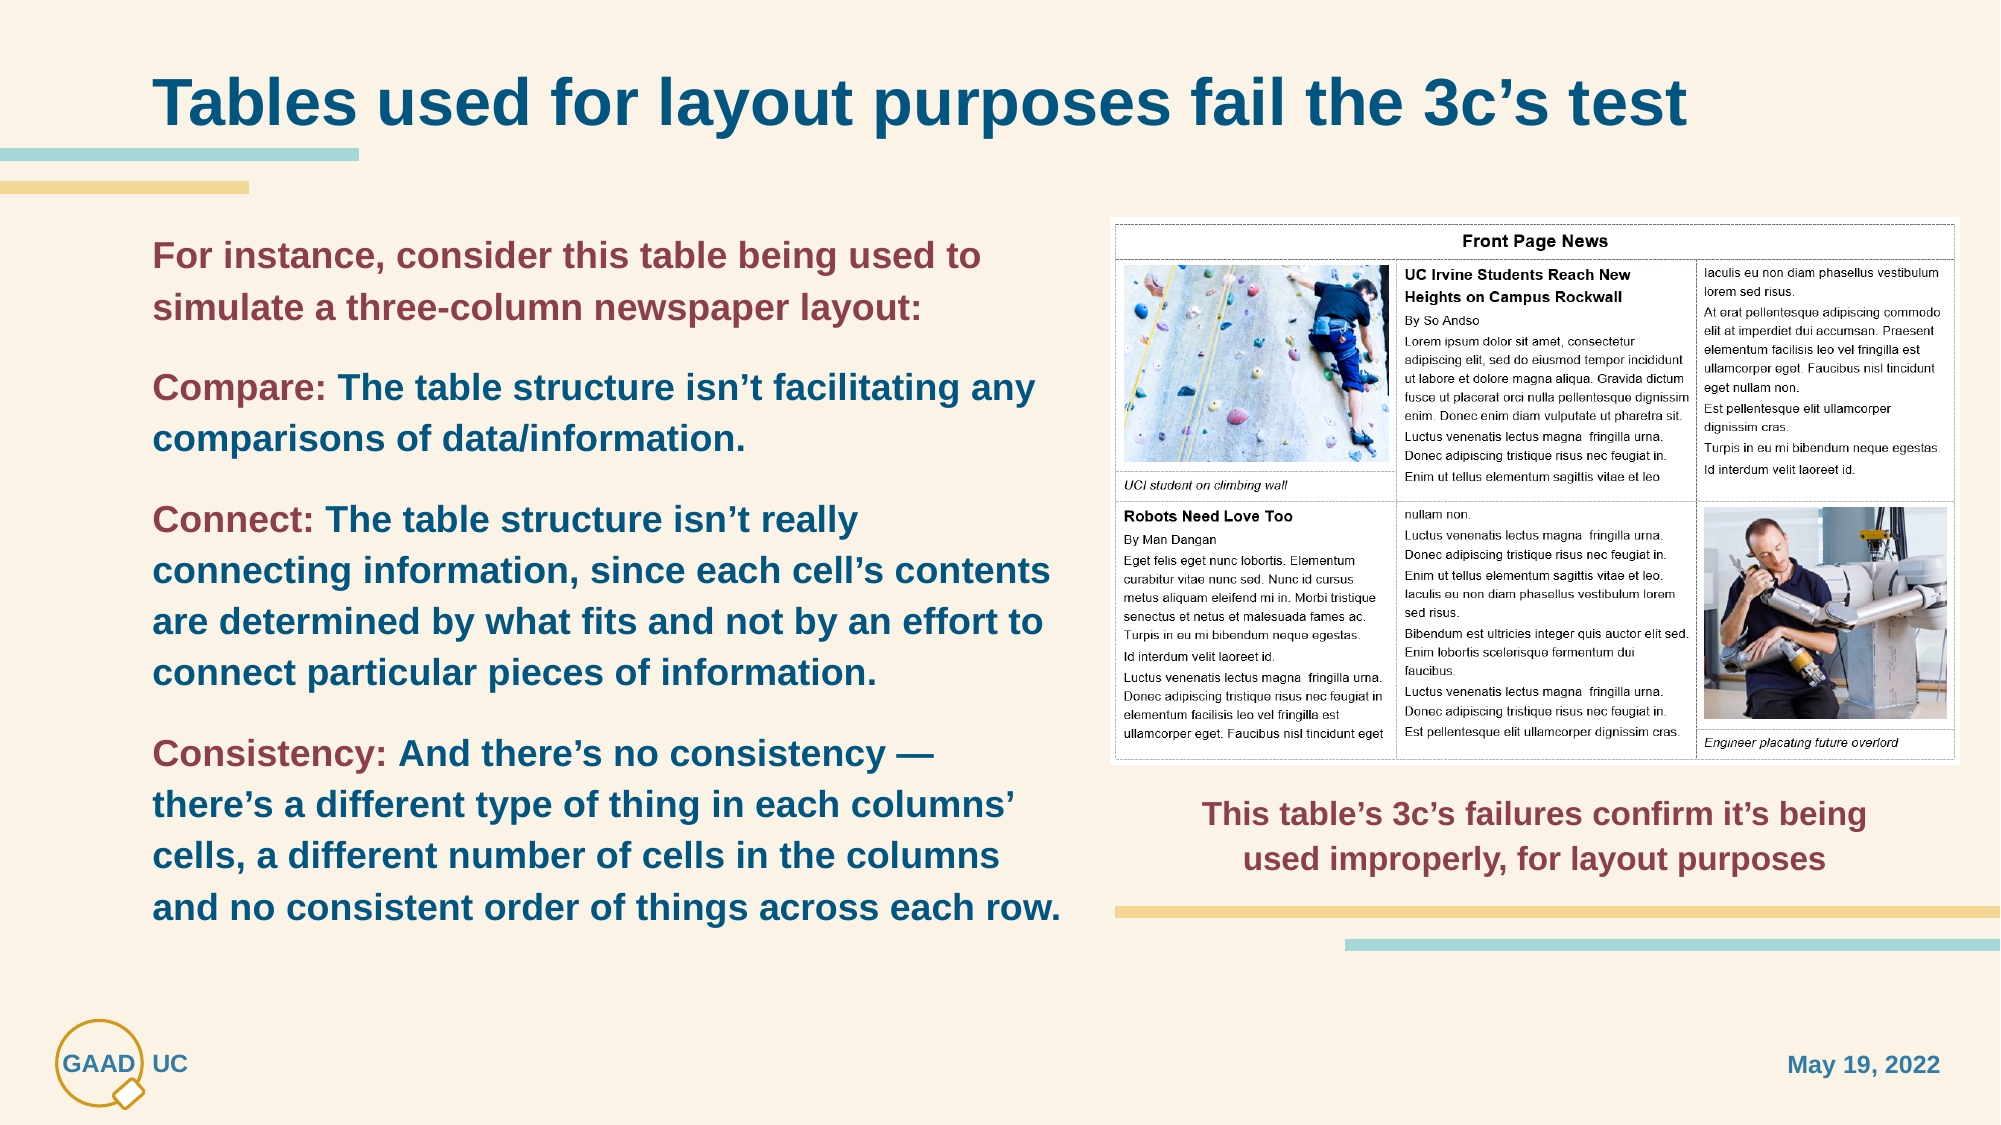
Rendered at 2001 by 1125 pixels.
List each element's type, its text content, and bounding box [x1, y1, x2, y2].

title Tables used for layout purposes fail the 3c’s test [137, 59, 1863, 167]
list For instance, consider this table being used to simulate a three-column newspaper layout: Compare: The table structure isn’t facilitating any comparisons of data/information. Connect: The table structure isn’t really connecting information, since each cell’s contents are determined by what fits and not by an effort to connect particular pieces of information. Consistency: And there’s no consistency — there’s a different type of thing in each columns’ cells, a different number of cells in the columns and no consistent order of things across each row. [137, 217, 1079, 1004]
text_box This table’s 3c’s failures confirm it’s being used improperly, for layout purposes [1170, 778, 1900, 885]
picture [1110, 217, 1960, 765]
